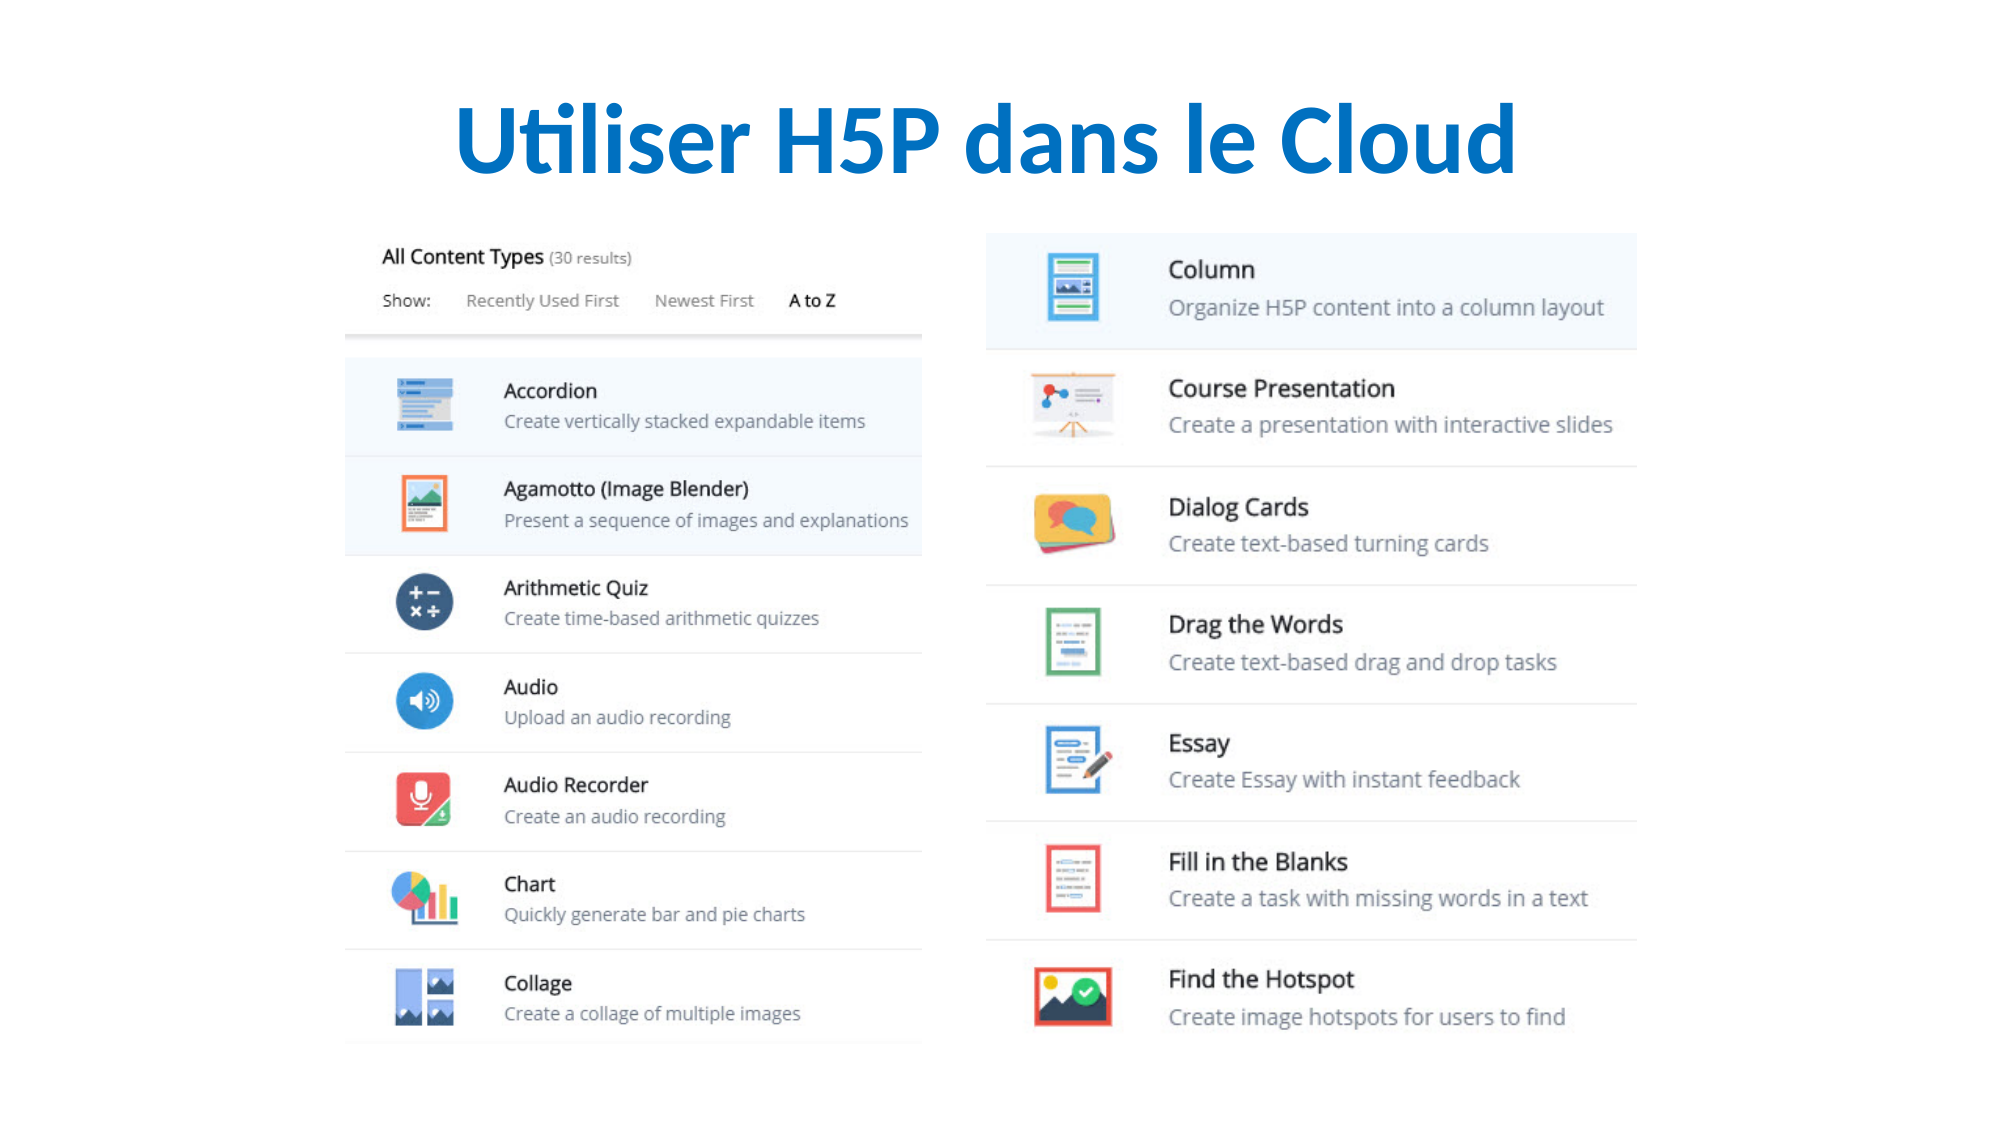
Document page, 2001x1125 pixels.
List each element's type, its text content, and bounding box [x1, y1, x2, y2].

picture [345, 221, 922, 1045]
picture [986, 232, 1638, 1056]
text_box Utiliser H5P dans le Cloud [77, 66, 1897, 202]
